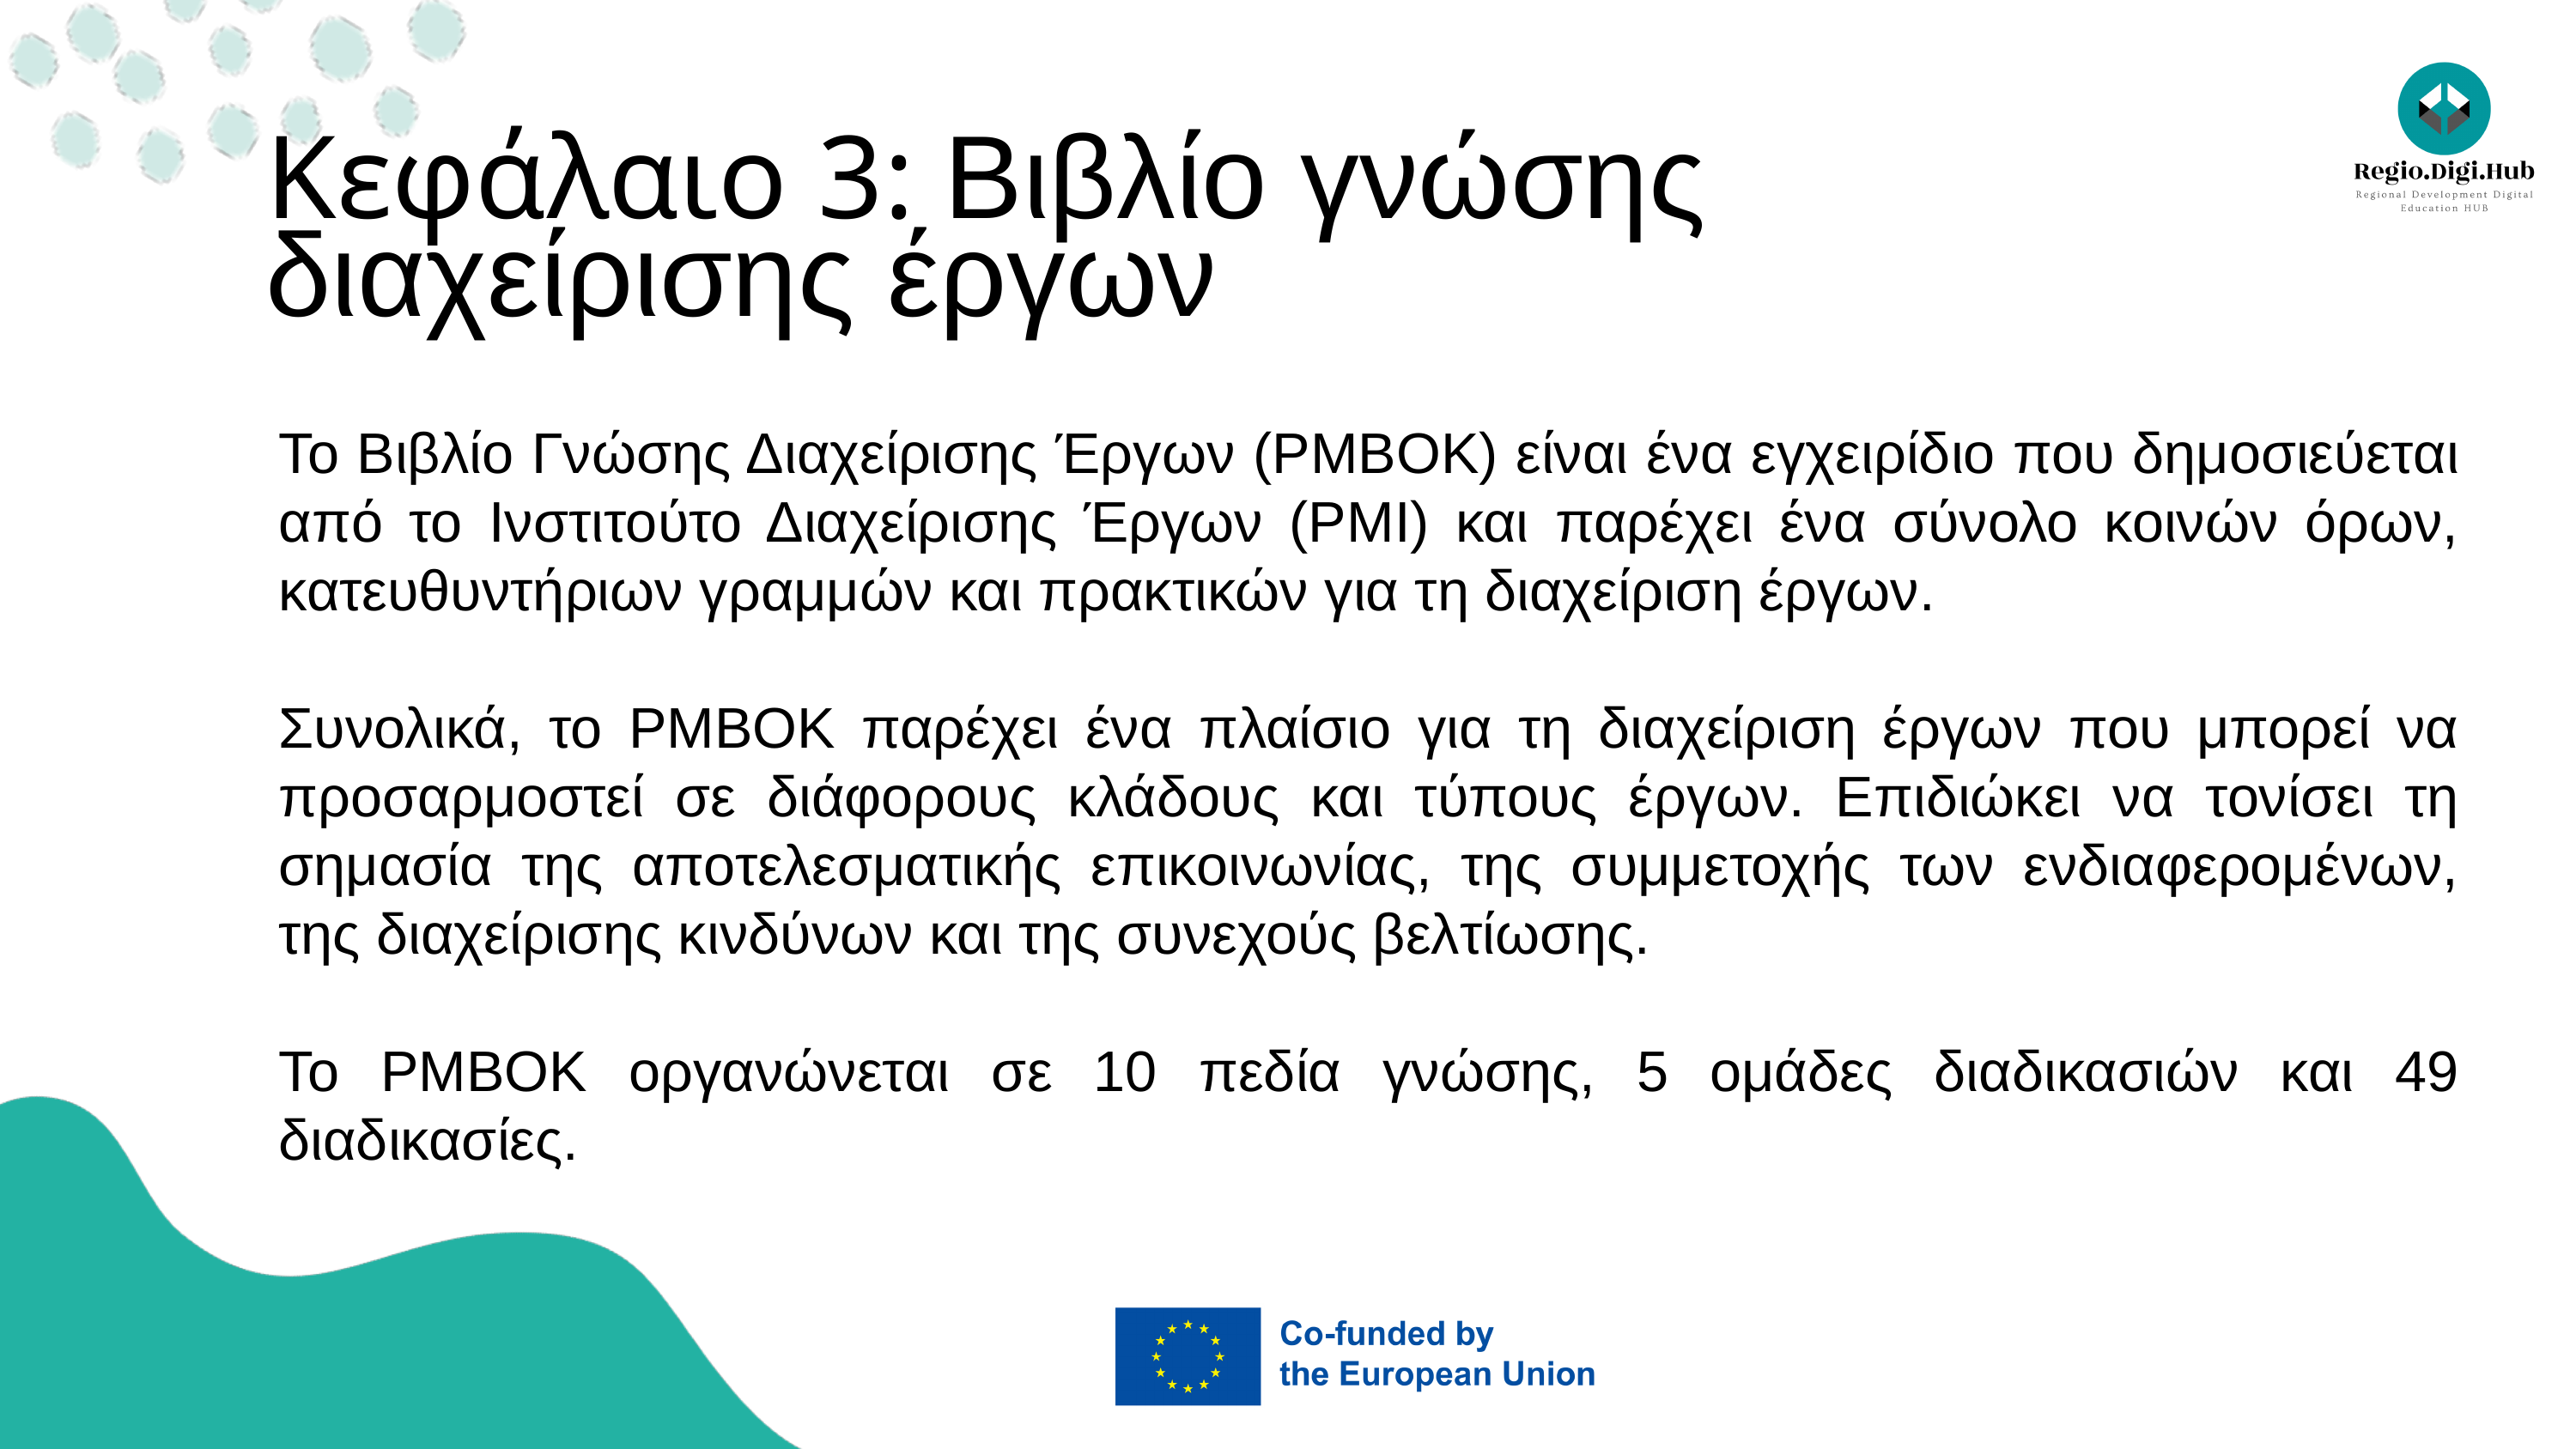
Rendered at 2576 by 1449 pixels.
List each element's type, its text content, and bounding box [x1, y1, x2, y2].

picture [2312, 0, 2576, 264]
picture [0, 0, 489, 306]
text_box Το Βιβλίο Γνώσης Διαχείρισης Έργων (PMBOK) είναι ένα εγχειρίδιο που δημοσιεύεται από το Ινστιτούτο Διαχείρισης Έργων (PMI) και παρέχει ένα σύνολο κοινών όρων, κατευθυντήριων γραμμών και πρακτικών για τη διαχείριση έργων. Συνολικά, το PMBOK παρέχει ένα πλαίσιο για τη διαχείριση έργων που μπορεί να προσαρμοστεί σε διάφορους κλάδους και τύπους έργων. Επιδιώκει να τονίσει τη σημασία της αποτελεσματικής επικοινωνίας, της συμμετοχής των ενδιαφερομένων, της διαχείρισης κινδύνων και της συνεχούς βελτίωσης. Το PMBOK οργανώνεται σε 10 πεδία γνώσης, 5 ομάδες διαδικασιών και 49 διαδικασίες. [278, 416, 2462, 1172]
picture [0, 994, 1631, 1449]
text_box Κεφάλαιο 3: Βιβλίο γνώσης διαχείρισης έργων [265, 144, 2268, 438]
